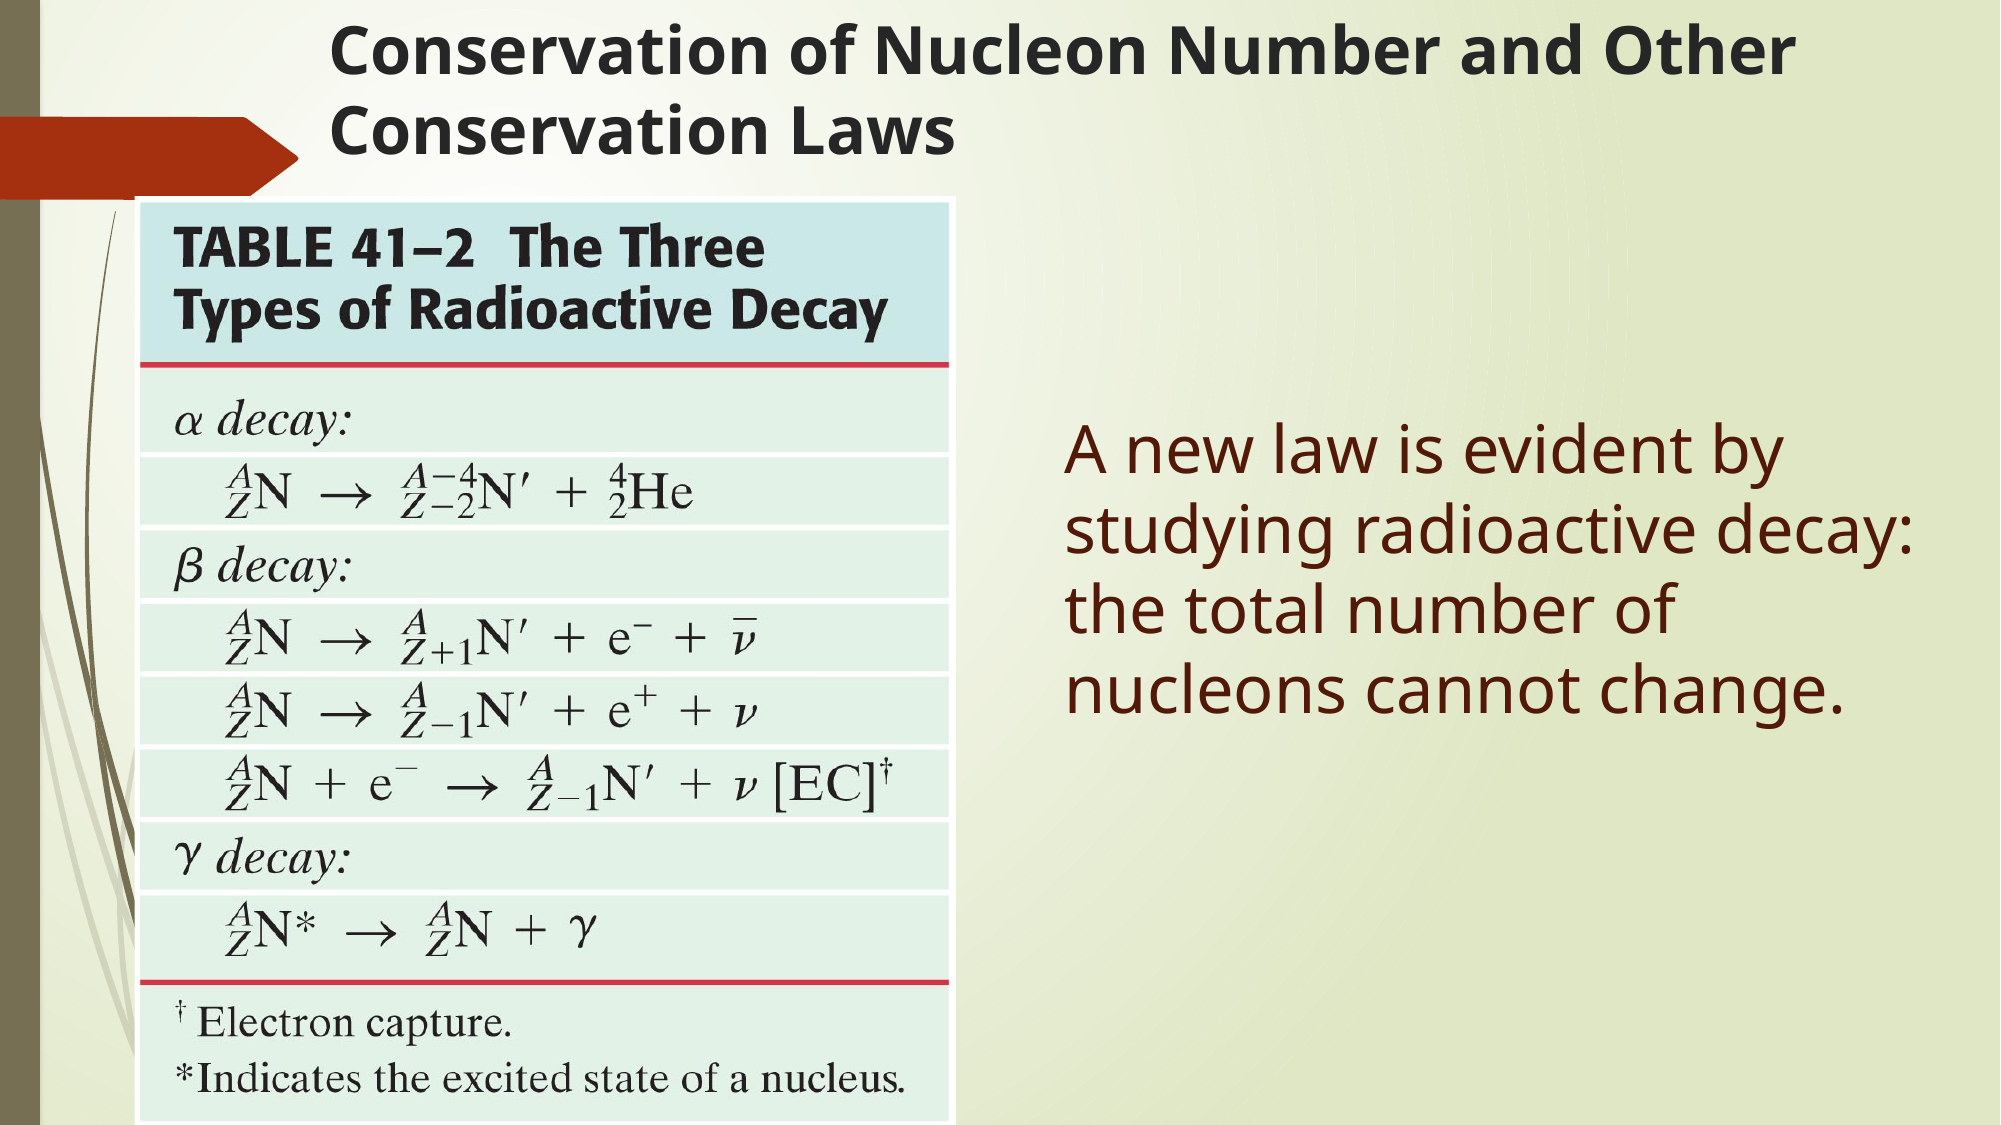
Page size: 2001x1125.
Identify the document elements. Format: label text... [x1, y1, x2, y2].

text_box A new law is evident by studying radioactive decay: the total number of nucleons cannot change. [1050, 399, 1973, 735]
picture [134, 196, 957, 1125]
title Conservation of Nucleon Number and Other Conservation Laws [313, 0, 2000, 363]
